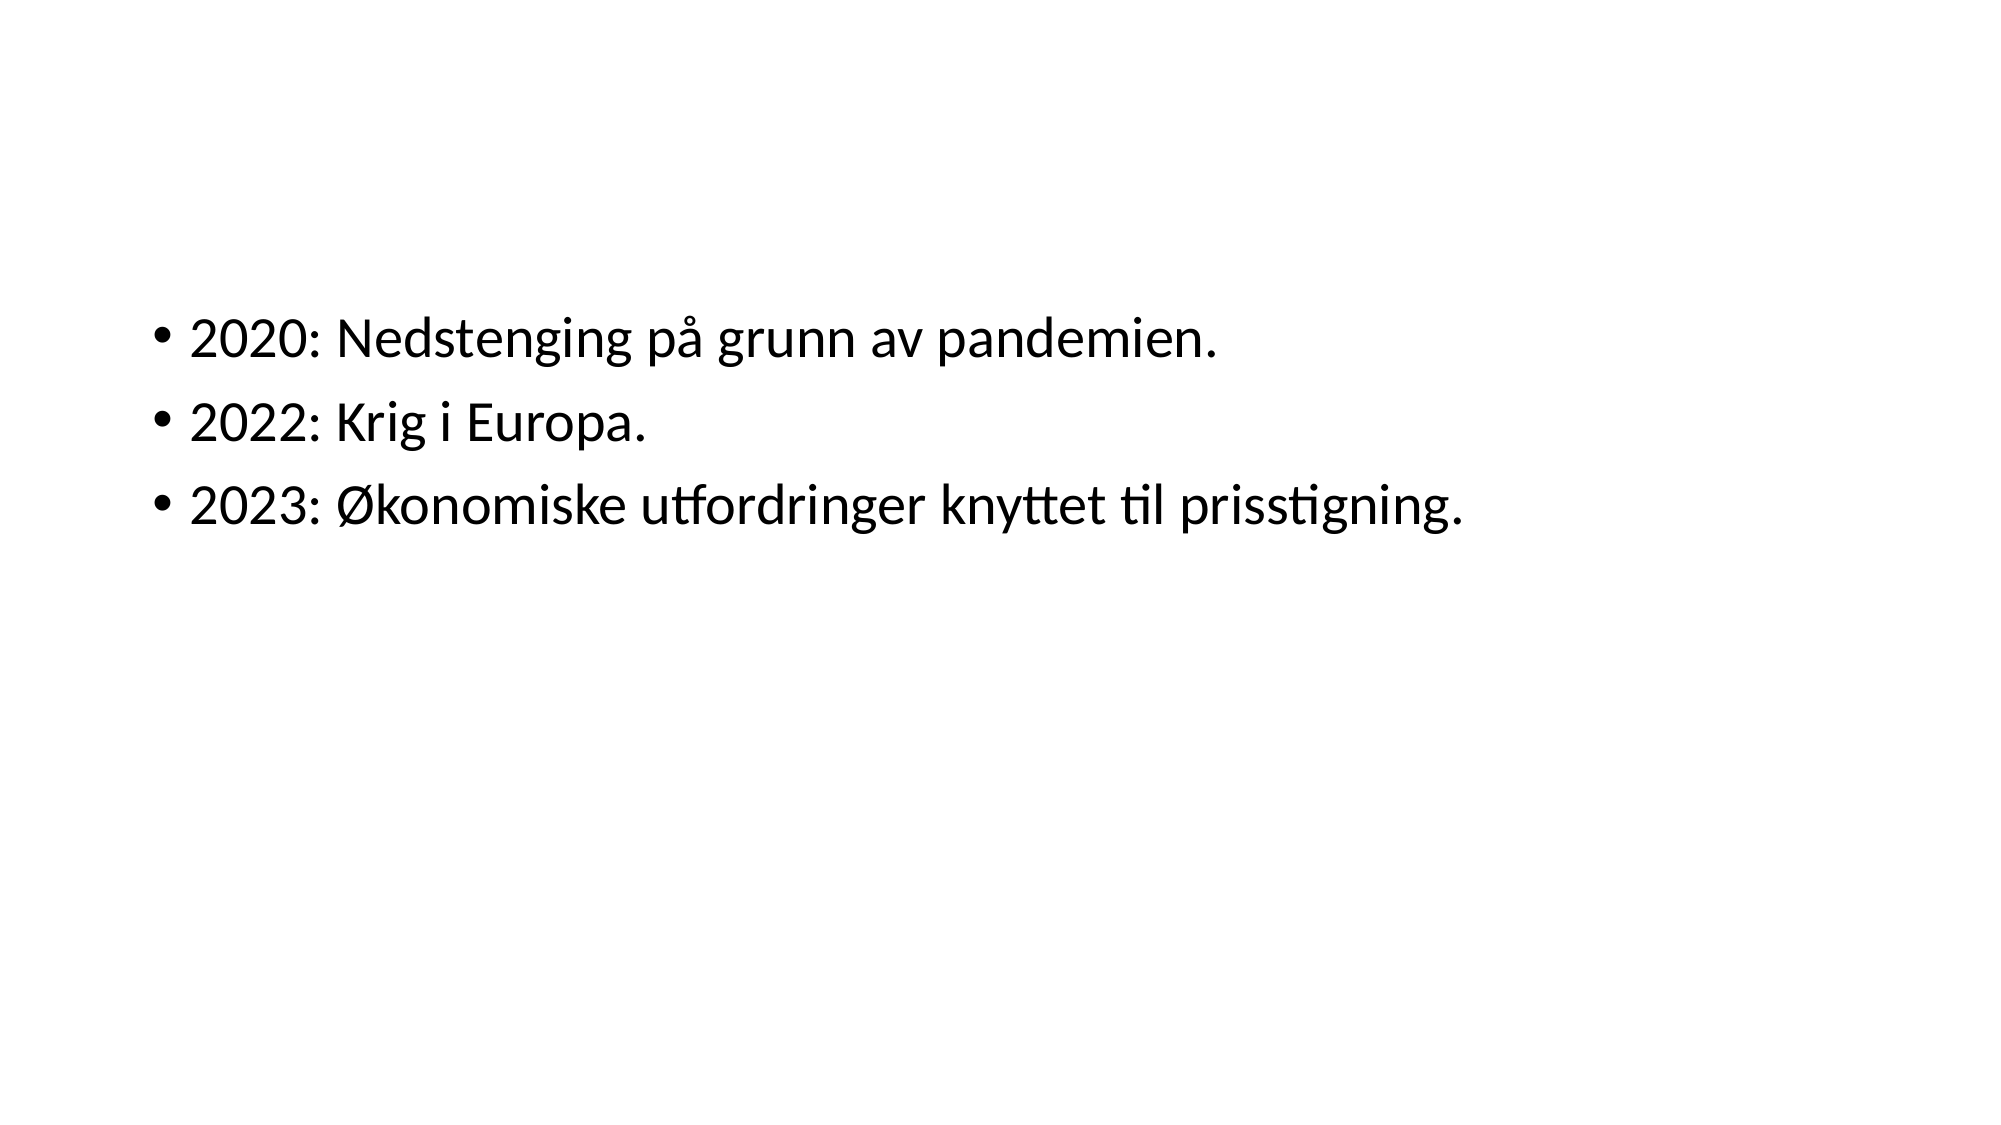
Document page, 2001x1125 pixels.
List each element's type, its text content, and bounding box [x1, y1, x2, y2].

list 2020: Nedstenging på grunn av pandemien. 2022: Krig i Europa. 2023: Økonomiske utfordringer knyttet til prisstigning. [137, 299, 1732, 1014]
